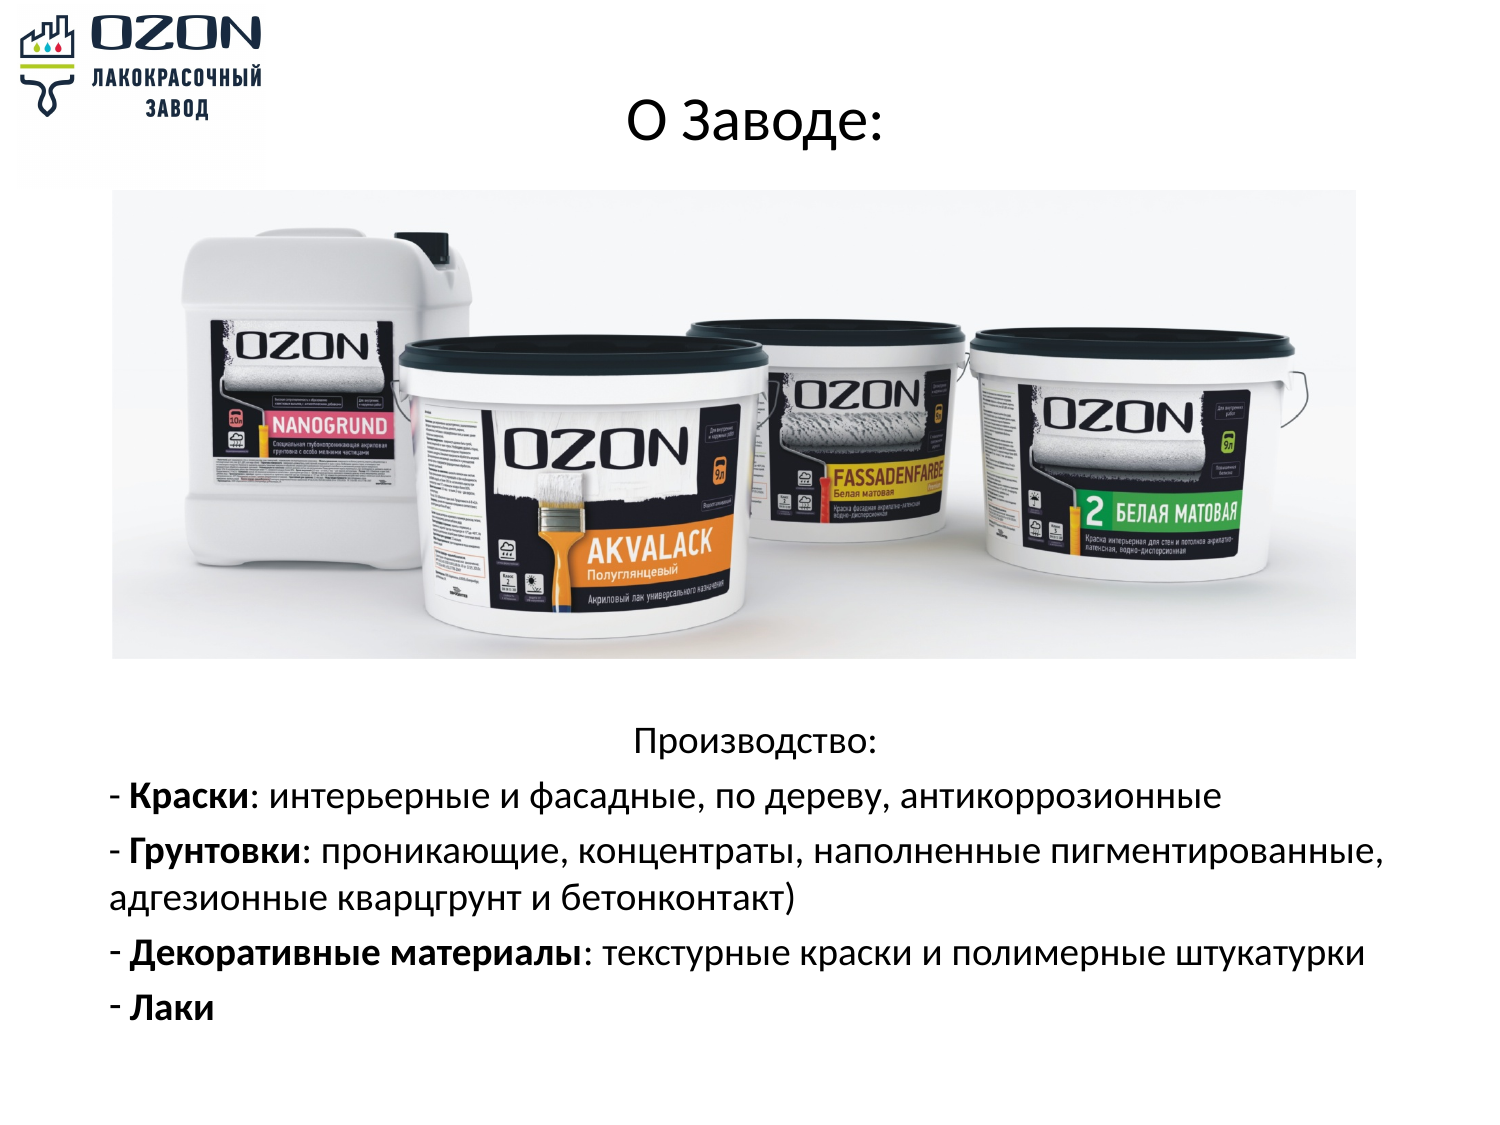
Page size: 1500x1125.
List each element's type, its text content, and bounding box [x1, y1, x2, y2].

picture [17, 3, 1357, 660]
subtitle О Заводе: Производство: - Краски: интерьерные и фасадные, по дереву, антикоррозионные - Грунтовки: проникающие, концентраты, наполненные пигментированные, адгезионные кварцгрунт и бетонконтакт) Декоративные материалы: текстурные краски и полимерные штукатурки Лаки [93, 70, 1418, 1043]
